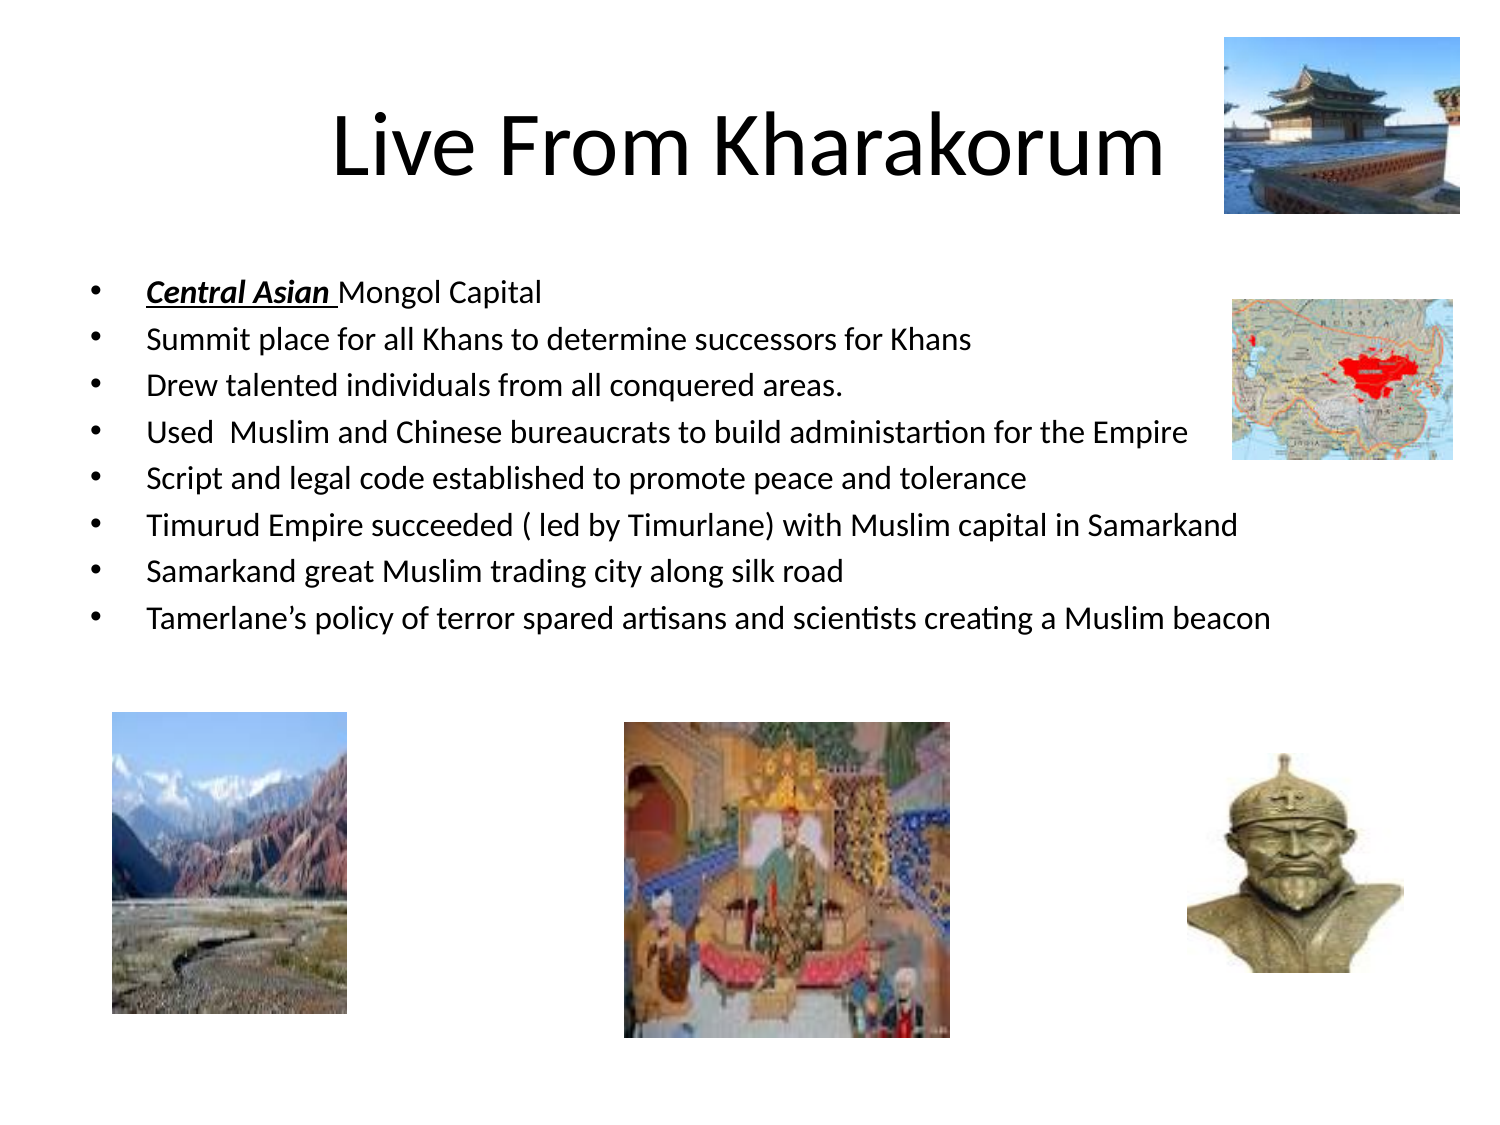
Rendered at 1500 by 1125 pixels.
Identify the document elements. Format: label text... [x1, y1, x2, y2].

picture [1187, 753, 1405, 973]
picture [1231, 299, 1453, 460]
picture [112, 712, 348, 1014]
title Live From Kharakorum [75, 45, 1425, 233]
picture [1224, 37, 1460, 215]
list Central Asian Mongol Capital Summit place for all Khans to determine successors for Khans Drew talented individuals from all conquered areas. Used Muslim and Chinese bureaucrats to build administartion for the Empire Script and legal code established to promote peace and tolerance Timurud Empire succeeded ( led by Timurlane) with Muslim capital in Samarkand Samarkand great Muslim trading city along silk road Tamerlane’s policy of terror spared artisans and scientists creating a Muslim beacon [75, 262, 1425, 1005]
picture [624, 722, 951, 1038]
